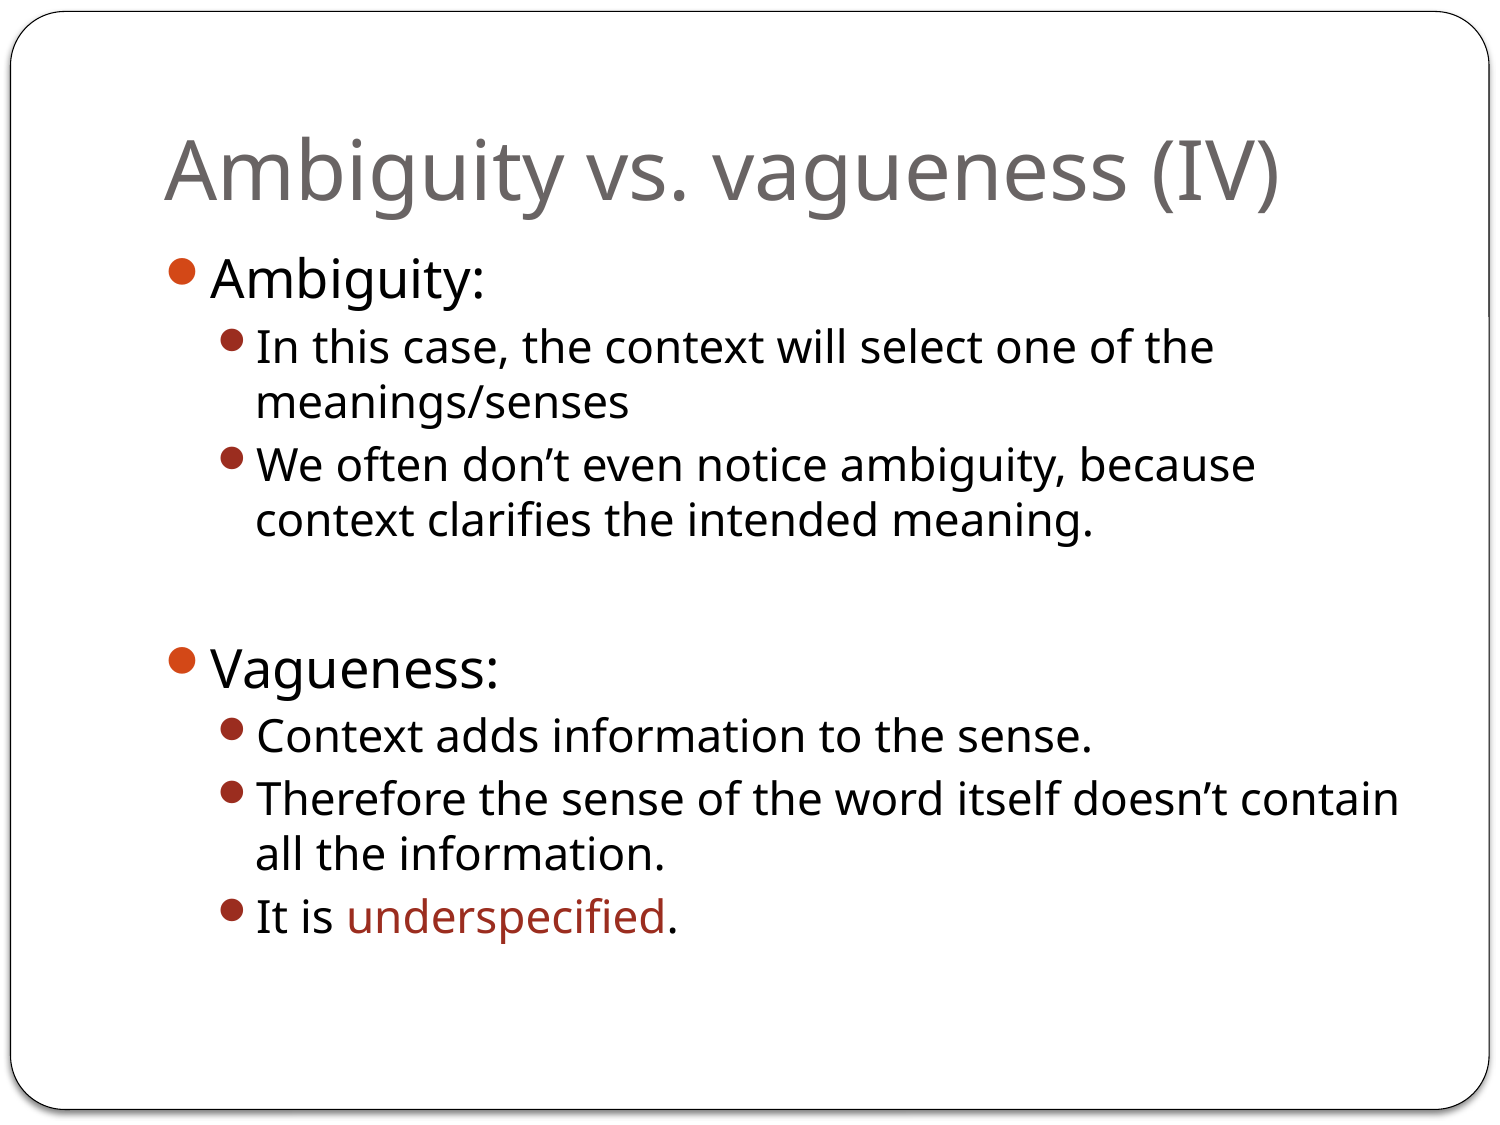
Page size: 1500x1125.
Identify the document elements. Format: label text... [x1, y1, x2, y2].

title Ambiguity vs. vagueness (IV) [150, 45, 1425, 233]
list Ambiguity: In this case, the context will select one of the meanings/senses We often don’t even notice ambiguity, because context clarifies the intended meaning. Vagueness: Context adds information to the sense. Therefore the sense of the word itself doesn’t contain all the information. It is underspecified. [150, 237, 1425, 988]
